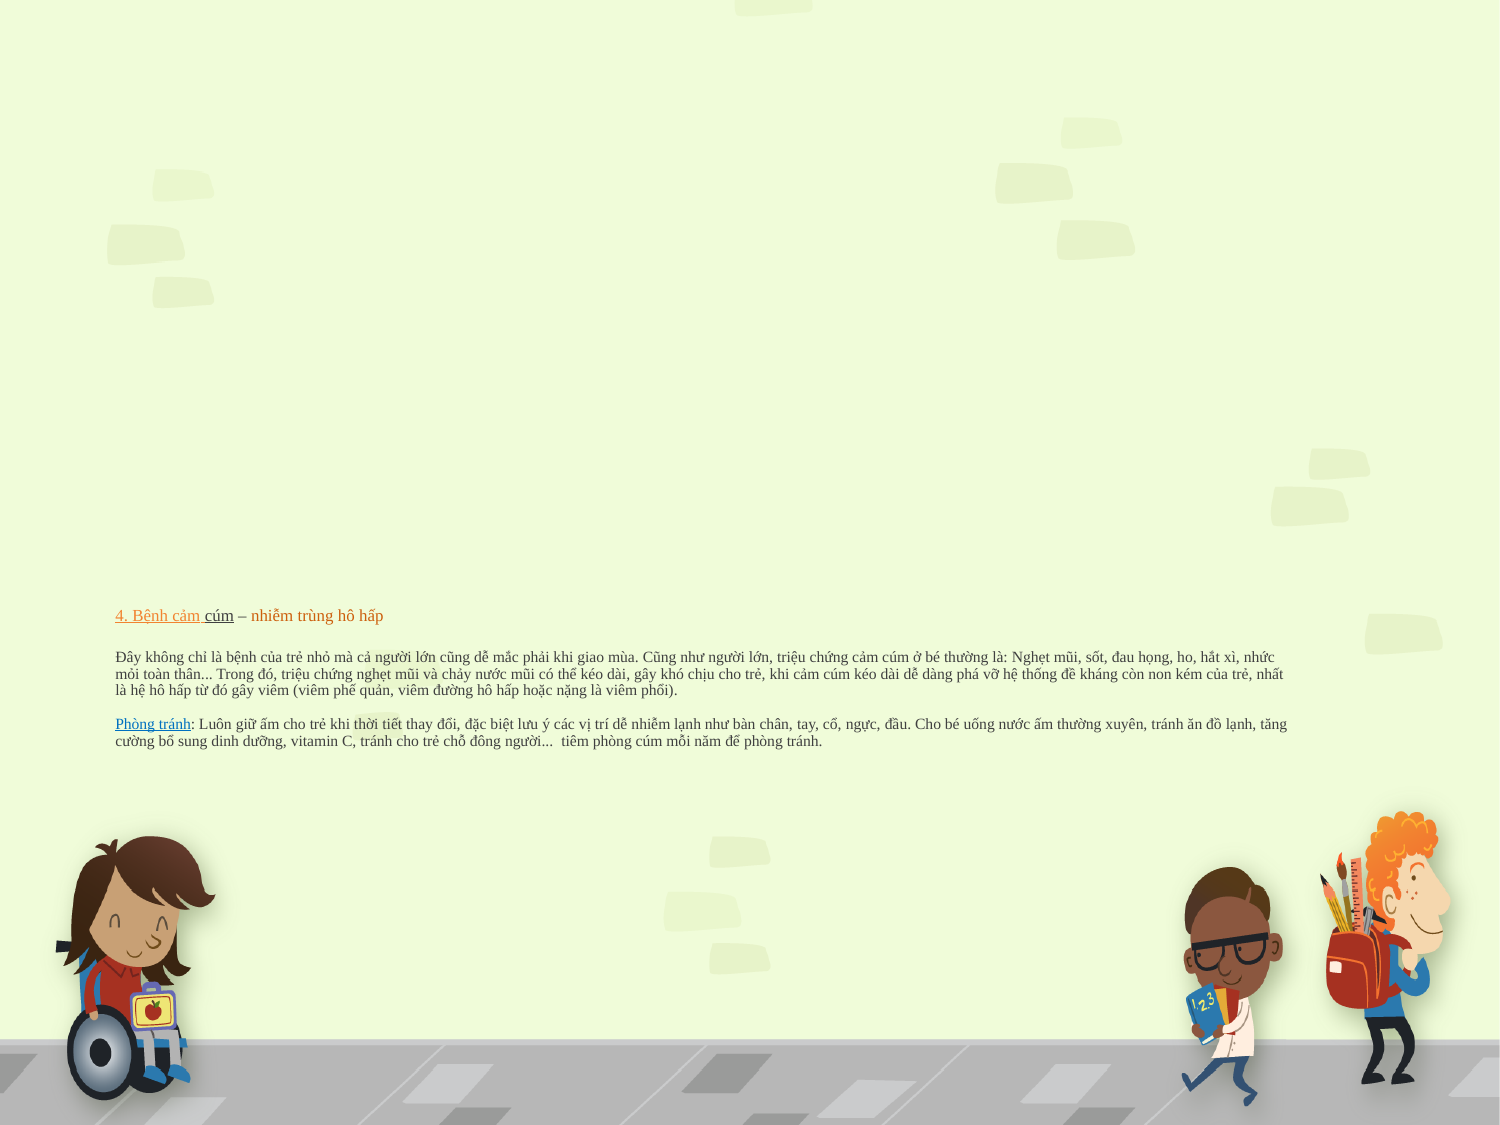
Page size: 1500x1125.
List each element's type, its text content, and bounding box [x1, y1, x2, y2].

title 4. Bệnh cảm cúm – nhiễm trùng hô hấp Đây không chỉ là bệnh của trẻ nhỏ mà cả người lớn cũng dễ mắc phải khi giao mùa. Cũng như người lớn, triệu chứng cảm cúm ở bé thường là: Nghẹt mũi, sốt, đau họng, ho, hắt xì, nhức mỏi toàn thân... Trong đó, triệu chứng nghẹt mũi và chảy nước mũi có thể kéo dài, gây khó chịu cho trẻ, khi cảm cúm kéo dài dễ dàng phá vỡ hệ thống đề kháng còn non kém của trẻ, nhất là hệ hô hấp từ đó gây viêm (viêm phế quản, viêm đường hô hấp hoặc nặng là viêm phổi). Phòng tránh: Luôn giữ ấm cho trẻ khi thời tiết thay đổi, đặc biệt lưu ý các vị trí dễ nhiễm lạnh như bàn chân, tay, cổ, ngực, đầu. Cho bé uống nước ấm thường xuyên, tránh ăn đồ lạnh, tăng cường bổ sung dinh dưỡng, vitamin C, tránh cho trẻ chỗ đông người... tiêm phòng cúm mỗi năm để phòng tránh. [100, 597, 1310, 776]
picture [0, 0, 1500, 1125]
